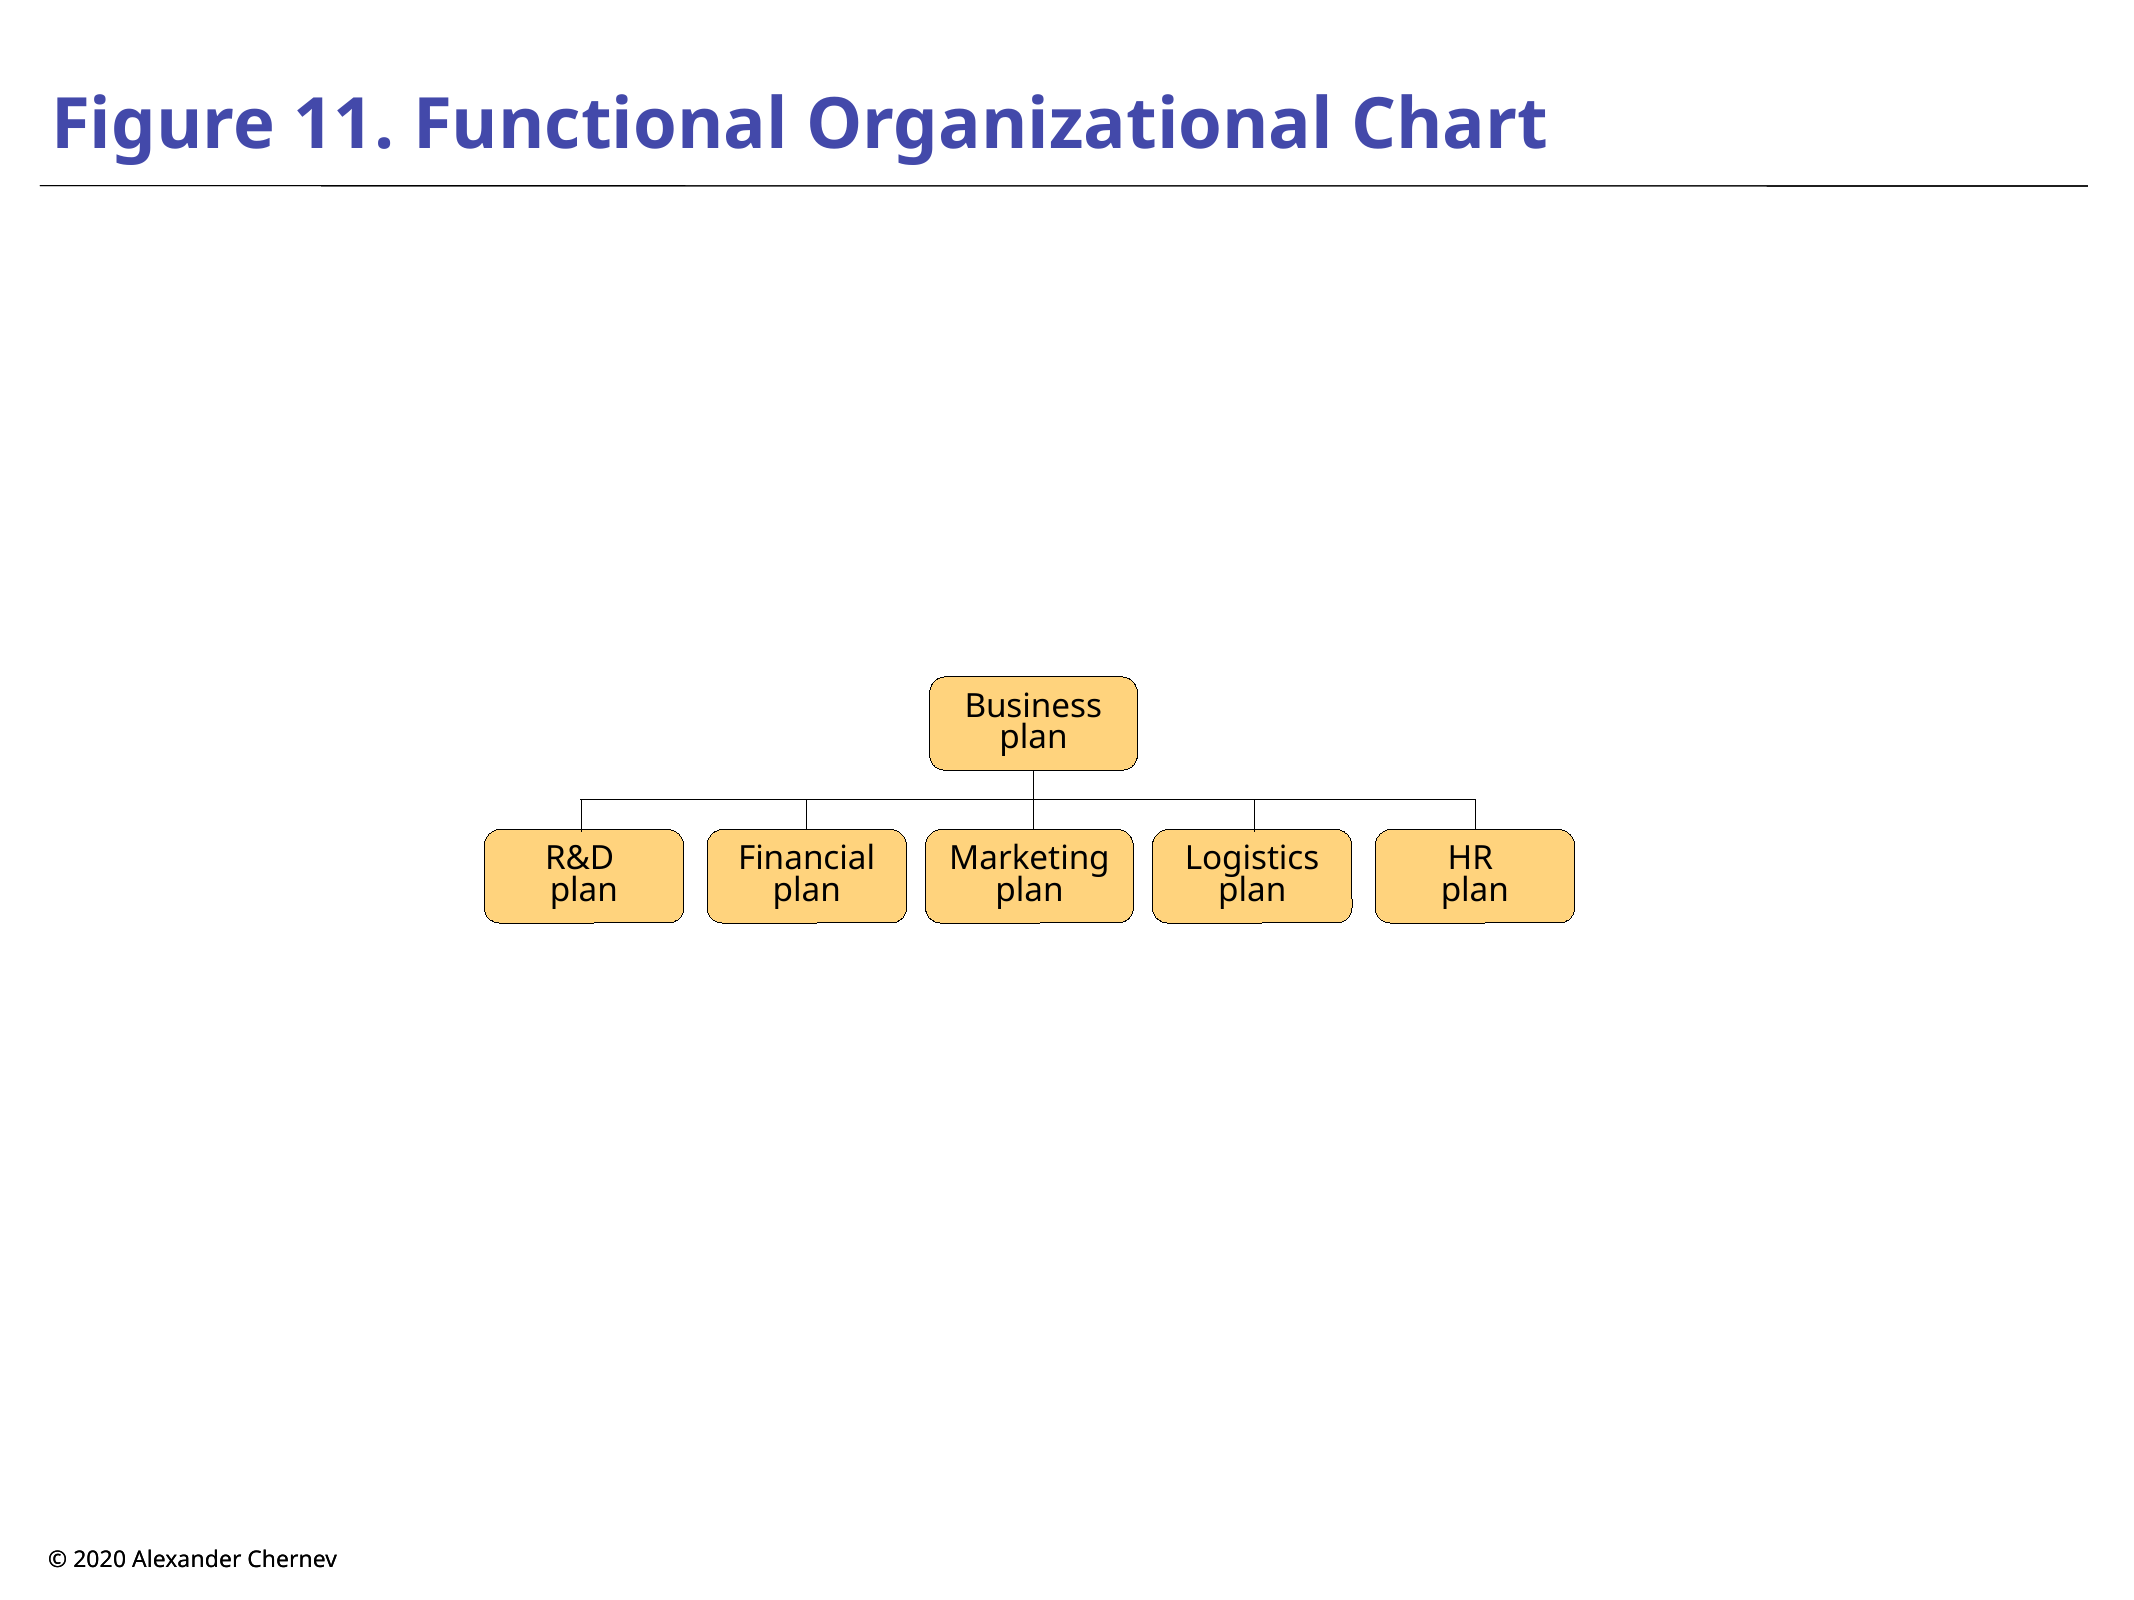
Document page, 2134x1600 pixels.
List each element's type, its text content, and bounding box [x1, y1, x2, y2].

text_box Financial plan [707, 829, 907, 924]
title Figure 11. Functional Organizational Chart [40, 0, 2089, 174]
text_box R&D plan [484, 829, 684, 924]
text_box © 2020 Alexander Chernev [37, 1534, 559, 1583]
text_box Logistics plan [1152, 829, 1353, 924]
text_box Business plan [929, 676, 1138, 771]
text_box HR plan [1375, 829, 1575, 924]
text_box Marketing plan [925, 829, 1134, 924]
